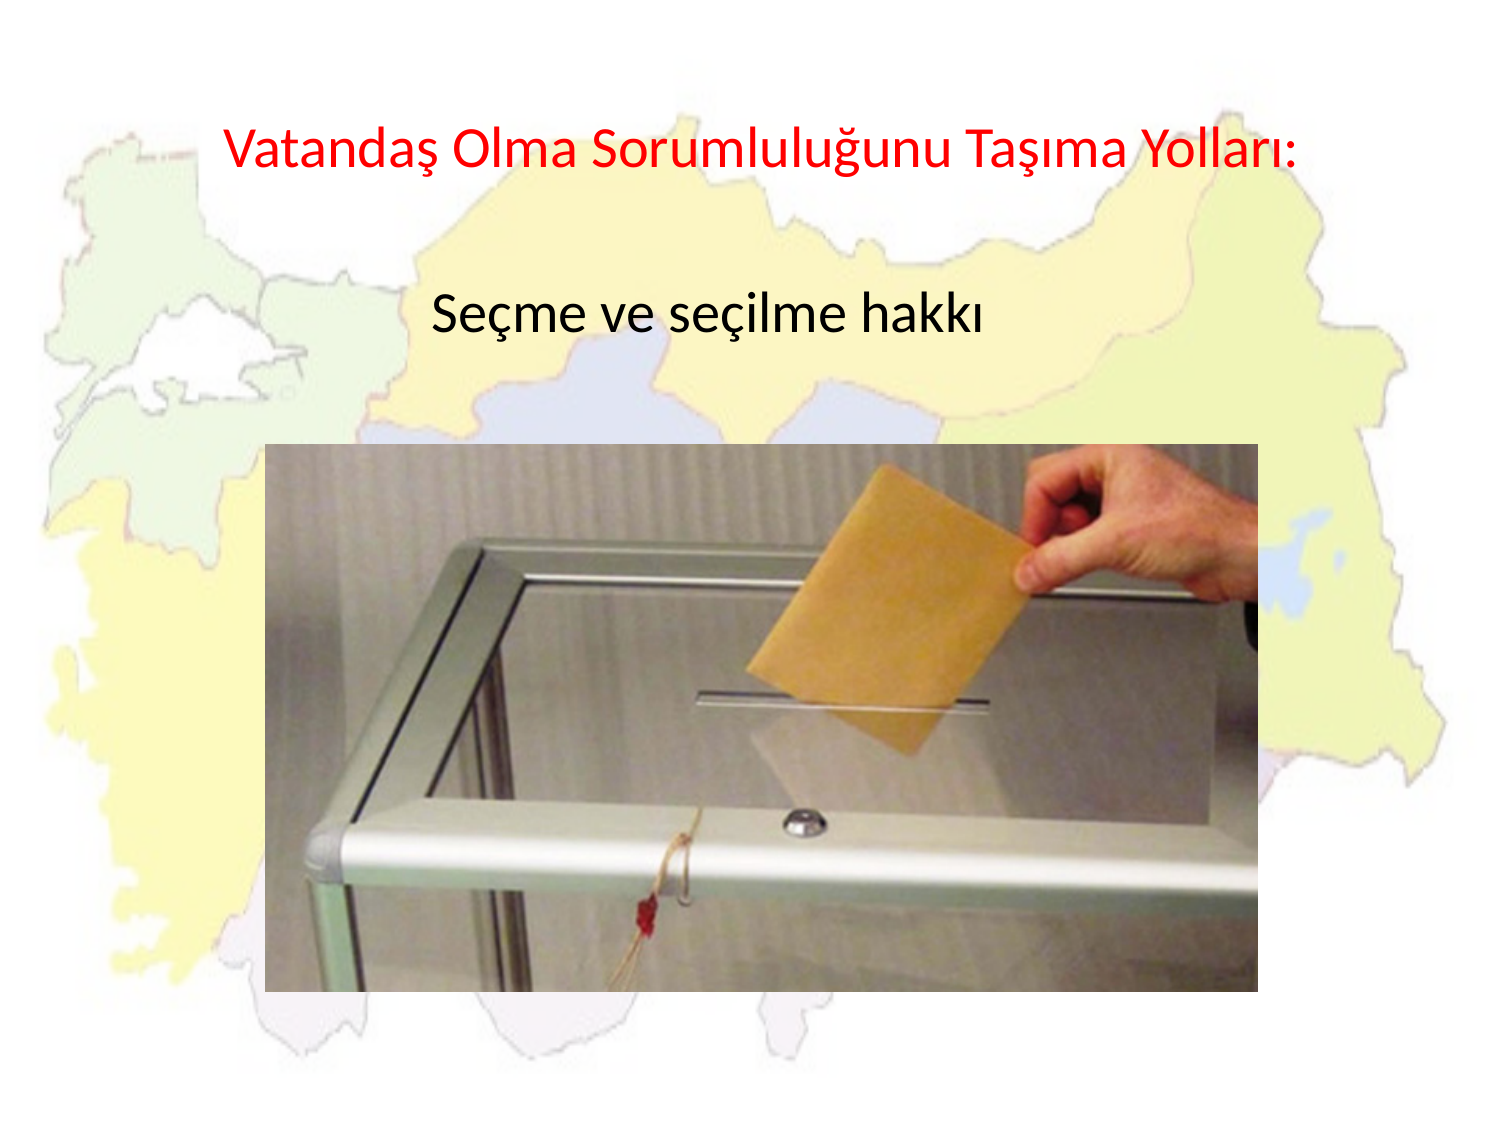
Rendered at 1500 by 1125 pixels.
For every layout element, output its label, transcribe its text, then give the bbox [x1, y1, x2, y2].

text_box Vatandaş Olma Sorumluluğunu Taşıma Yolları: [123, 101, 1400, 187]
text_box Seçme ve seçilme hakkı [147, 267, 1270, 352]
picture [265, 444, 1259, 992]
